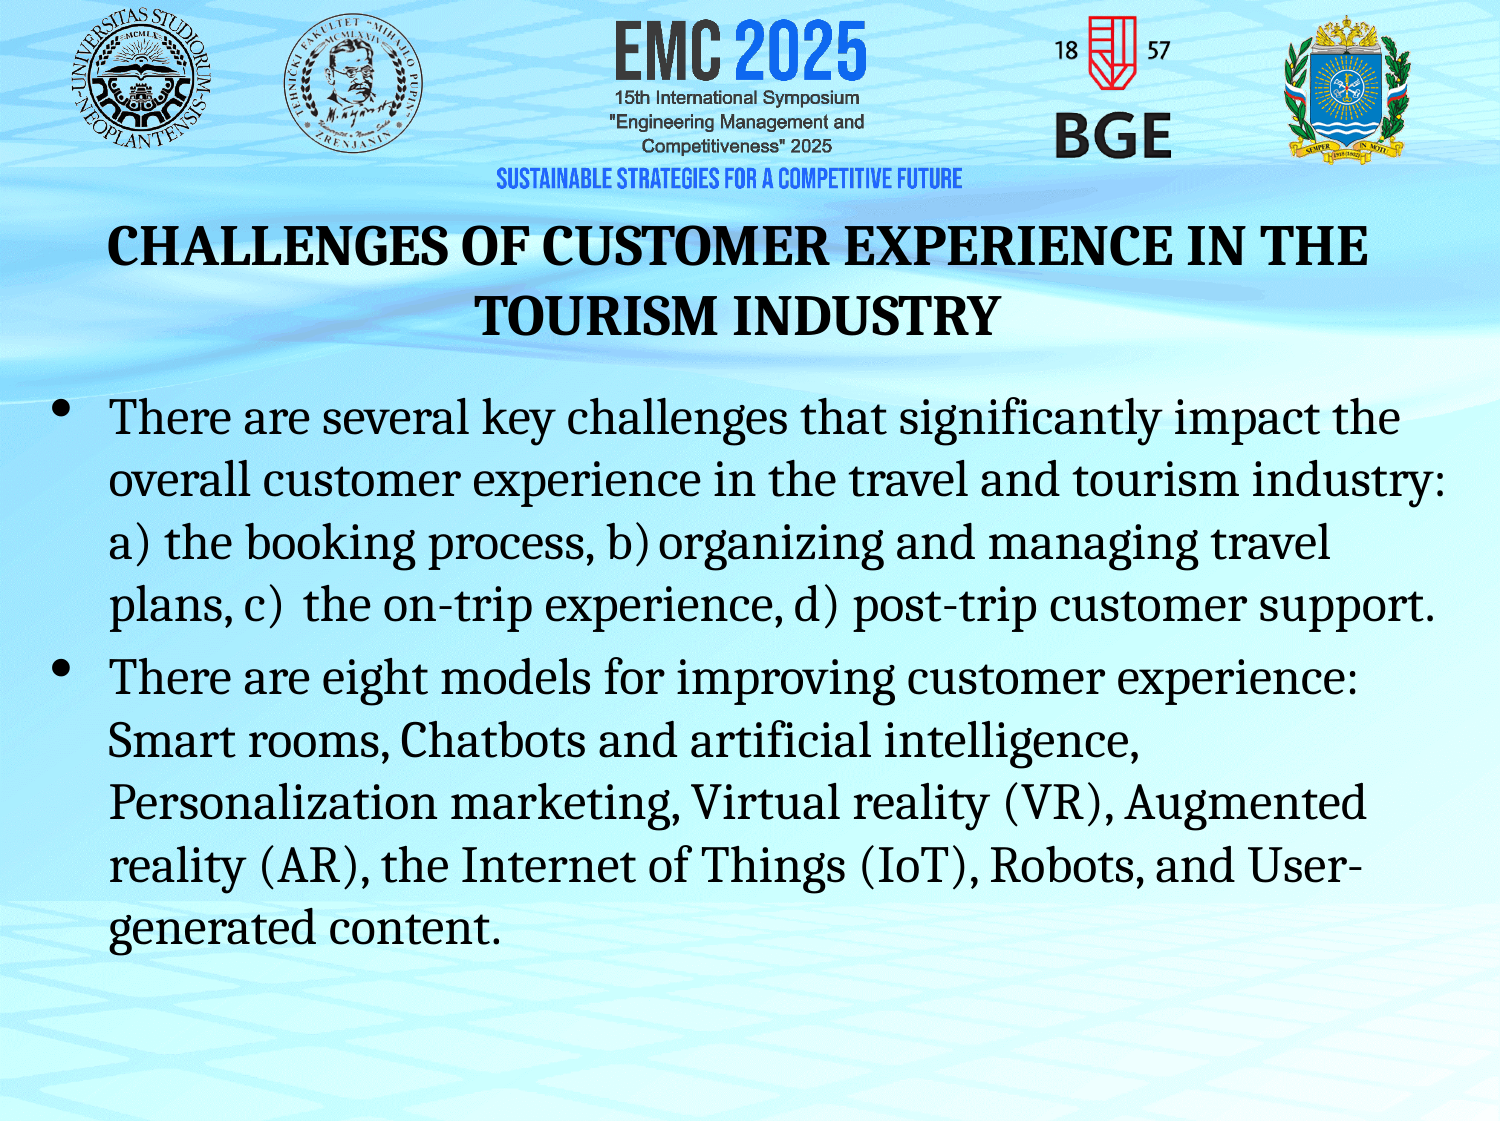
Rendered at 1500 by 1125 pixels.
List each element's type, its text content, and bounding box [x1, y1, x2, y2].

text_box Challenges of Customer Experience in the Tourism Industry [75, 200, 1401, 350]
text_box There are several key challenges that significantly impact the overall customer experience in the travel and tourism industry: a) the booking process, b) organizing and managing travel plans, c) the on-trip experience, d) post-trip customer support. There are eight models for improving customer experience: Smart rooms, Chatbots and artificial intelligence, Personalization marketing, Virtual reality (VR), Augmented reality (AR), the Internet of Things (IoT), Robots, and User-generated content. [37, 375, 1463, 1080]
picture [0, 0, 1500, 1121]
